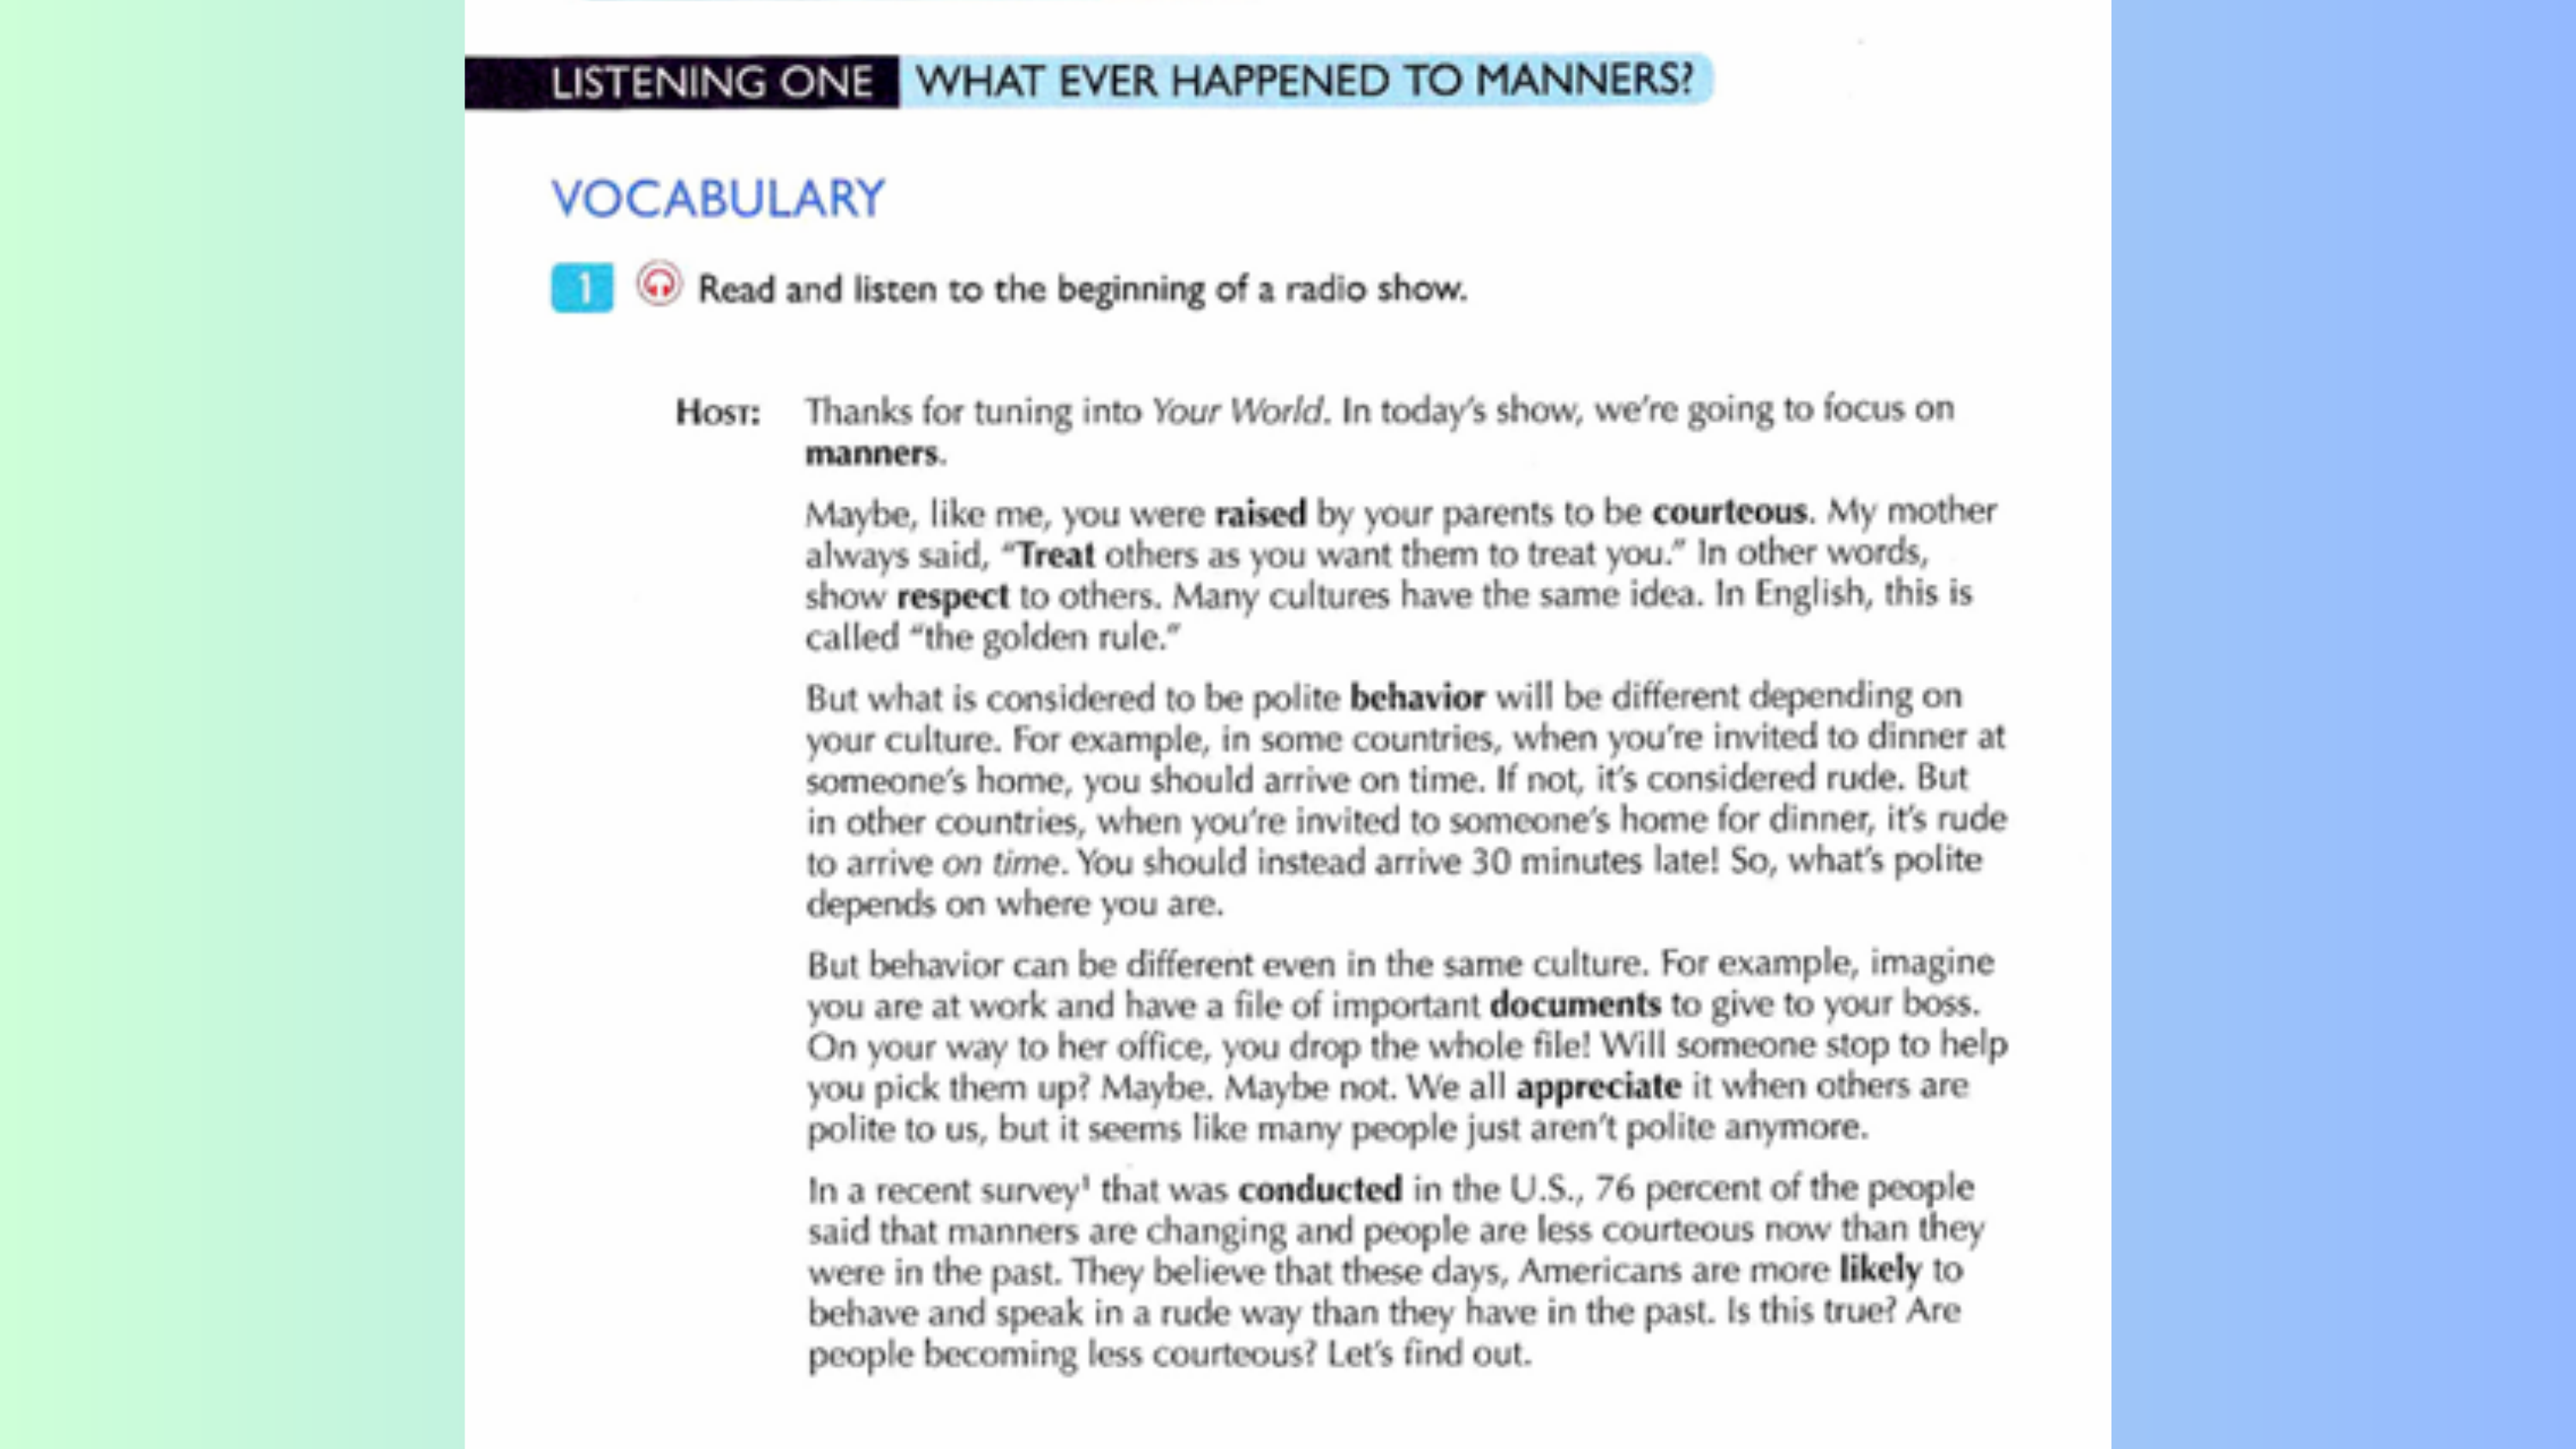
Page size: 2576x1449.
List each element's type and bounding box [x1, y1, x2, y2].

text_box [465, 0, 2111, 1449]
